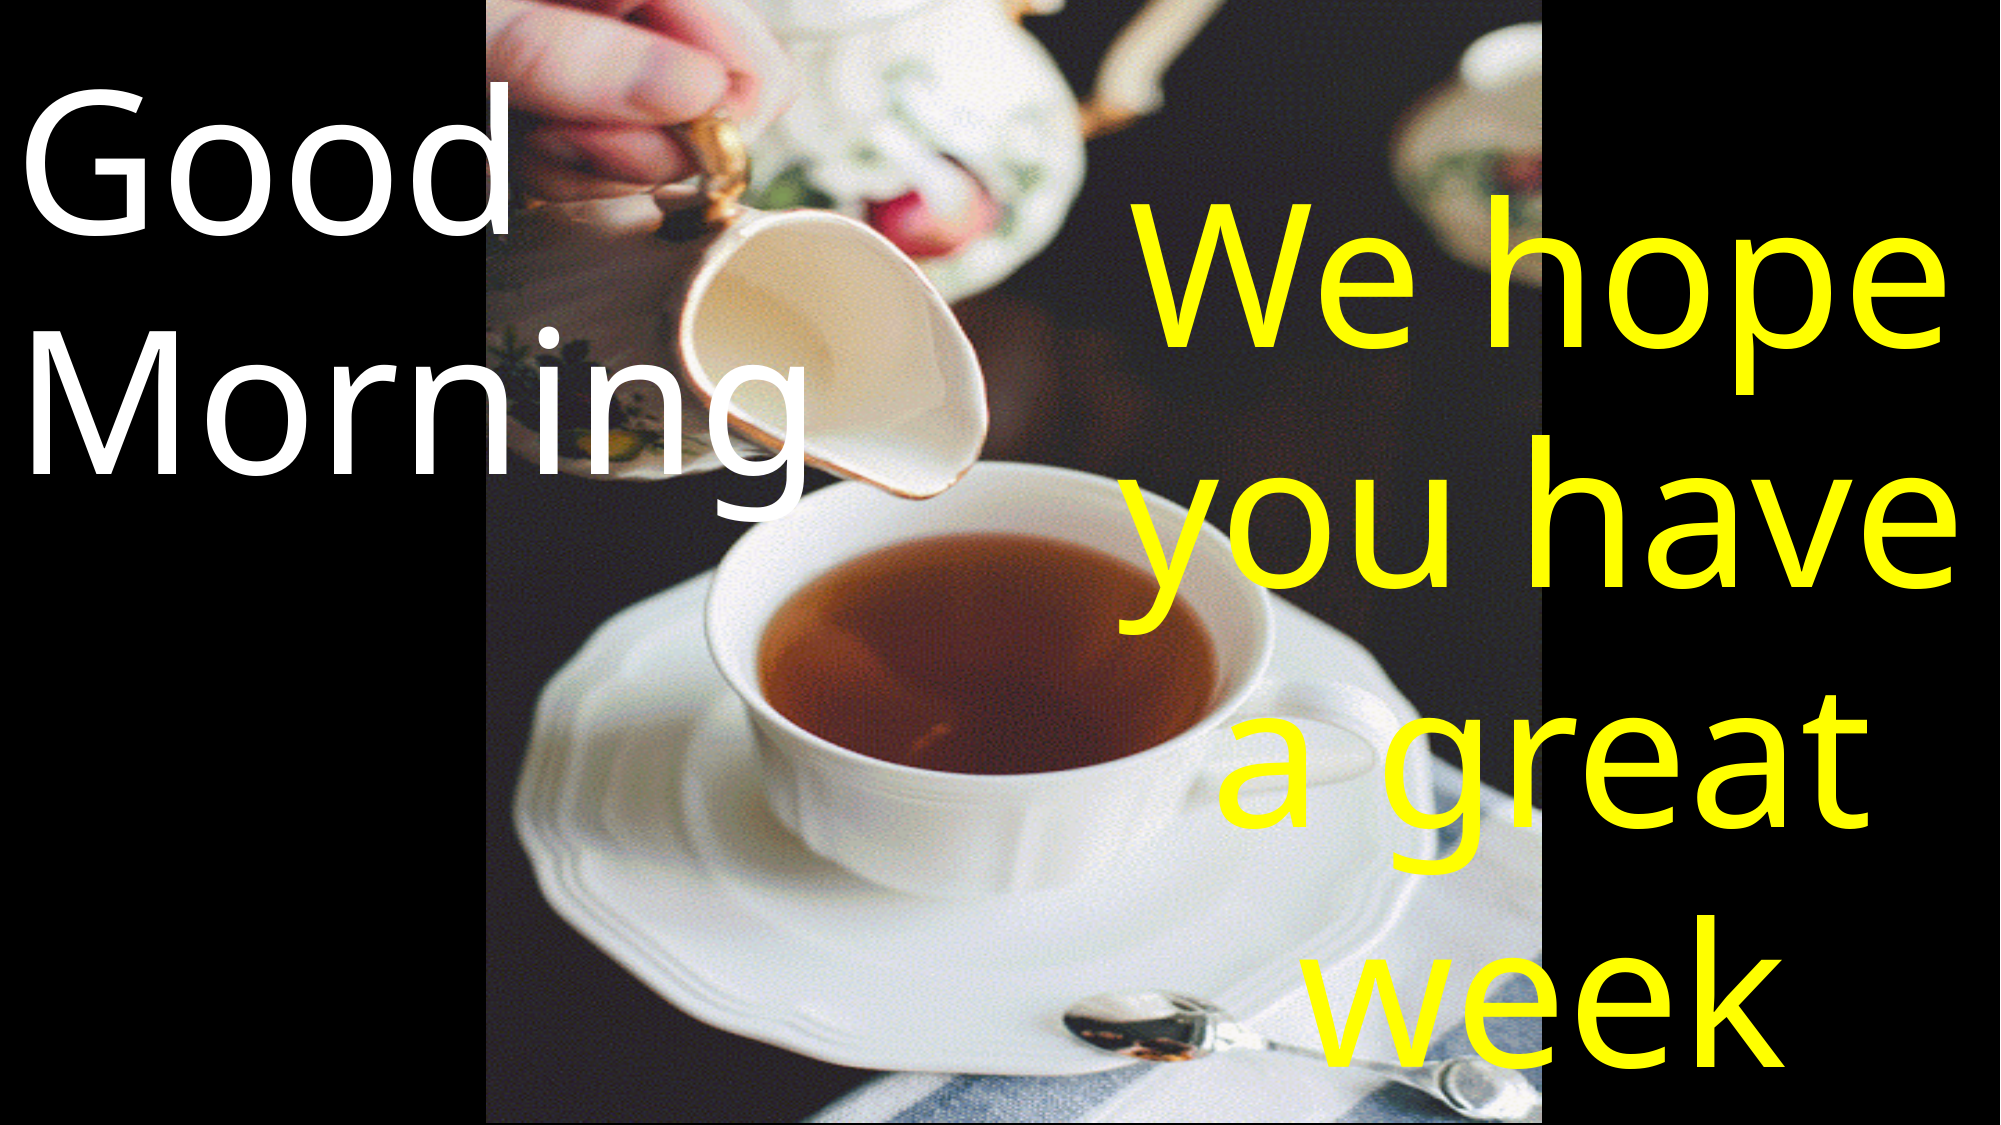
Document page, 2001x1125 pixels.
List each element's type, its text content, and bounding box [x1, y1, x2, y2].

text_box Good Morning [0, 26, 485, 522]
text_box We hope you have a great week [1542, 140, 2000, 1116]
picture [485, 0, 1542, 1123]
